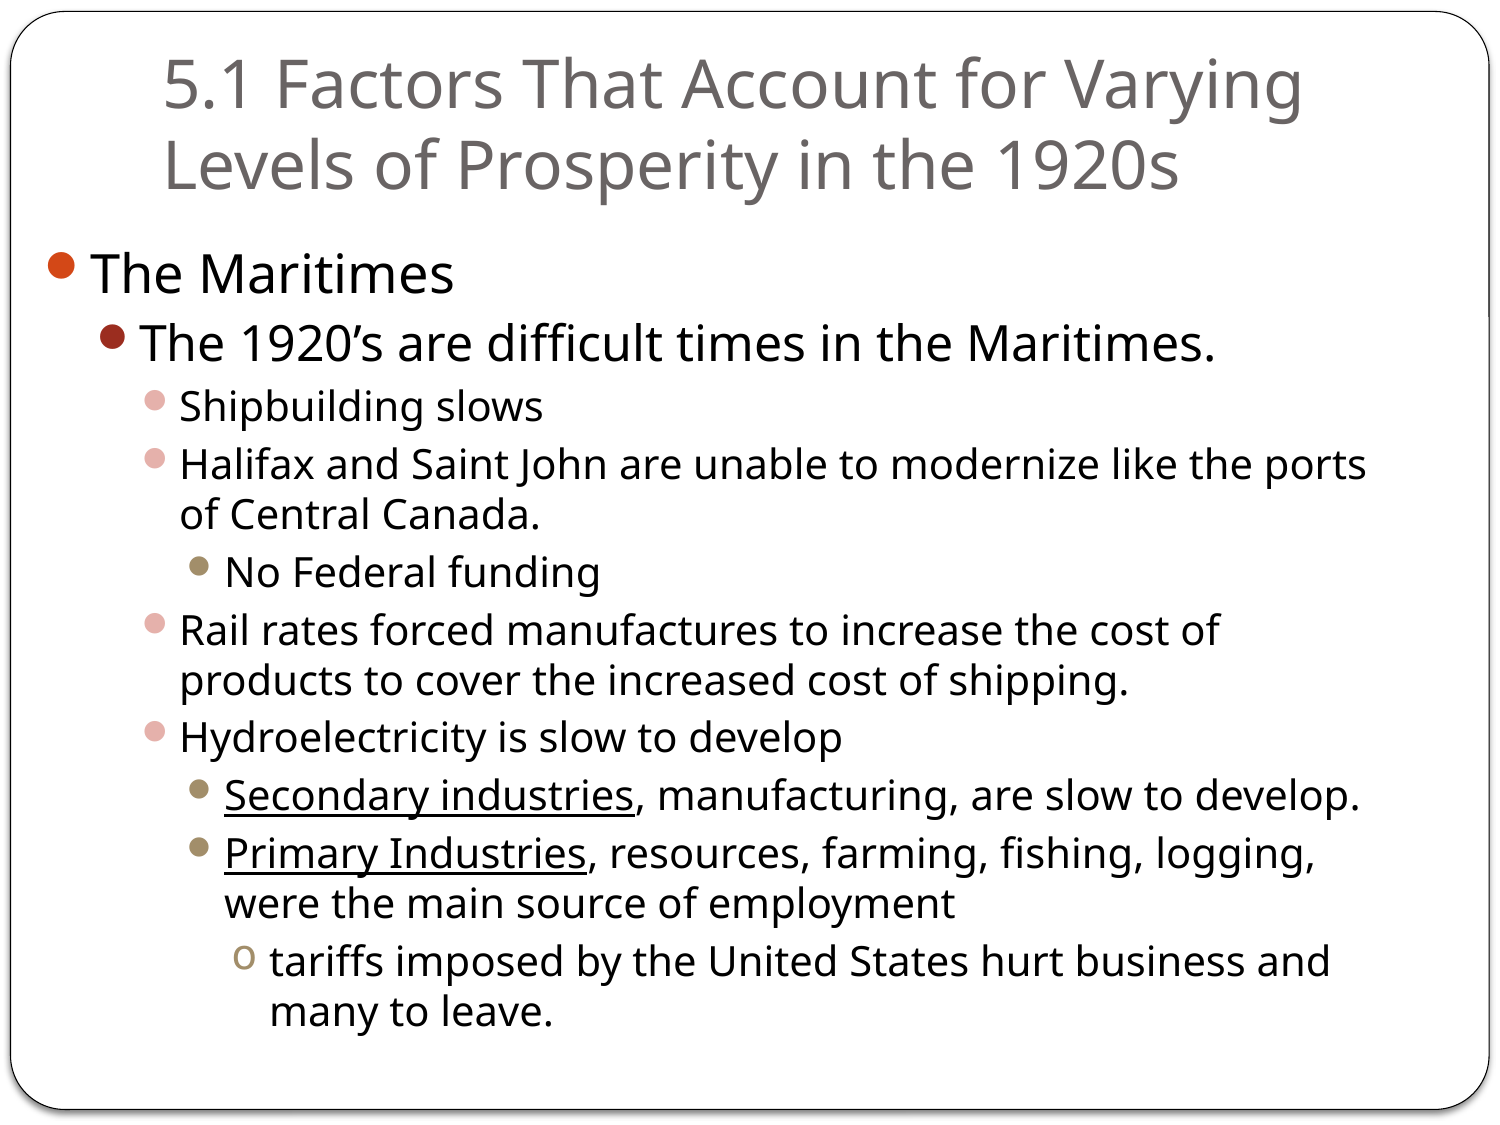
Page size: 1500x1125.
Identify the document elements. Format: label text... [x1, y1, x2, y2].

title 5.1 Factors That Account for Varying Levels of Prosperity in the 1920s [147, 30, 1423, 219]
list The Maritimes The 1920’s are difficult times in the Maritimes. Shipbuilding slows Halifax and Saint John are unable to modernize like the ports of Central Canada. No Federal funding Rail rates forced manufactures to increase the cost of products to cover the increased cost of shipping. Hydroelectricity is slow to develop Secondary industries, manufacturing, are slow to develop. Primary Industries, resources, farming, fishing, logging, were the main source of employment tariffs imposed by the United States hurt business and many to leave. [29, 231, 1412, 1121]
